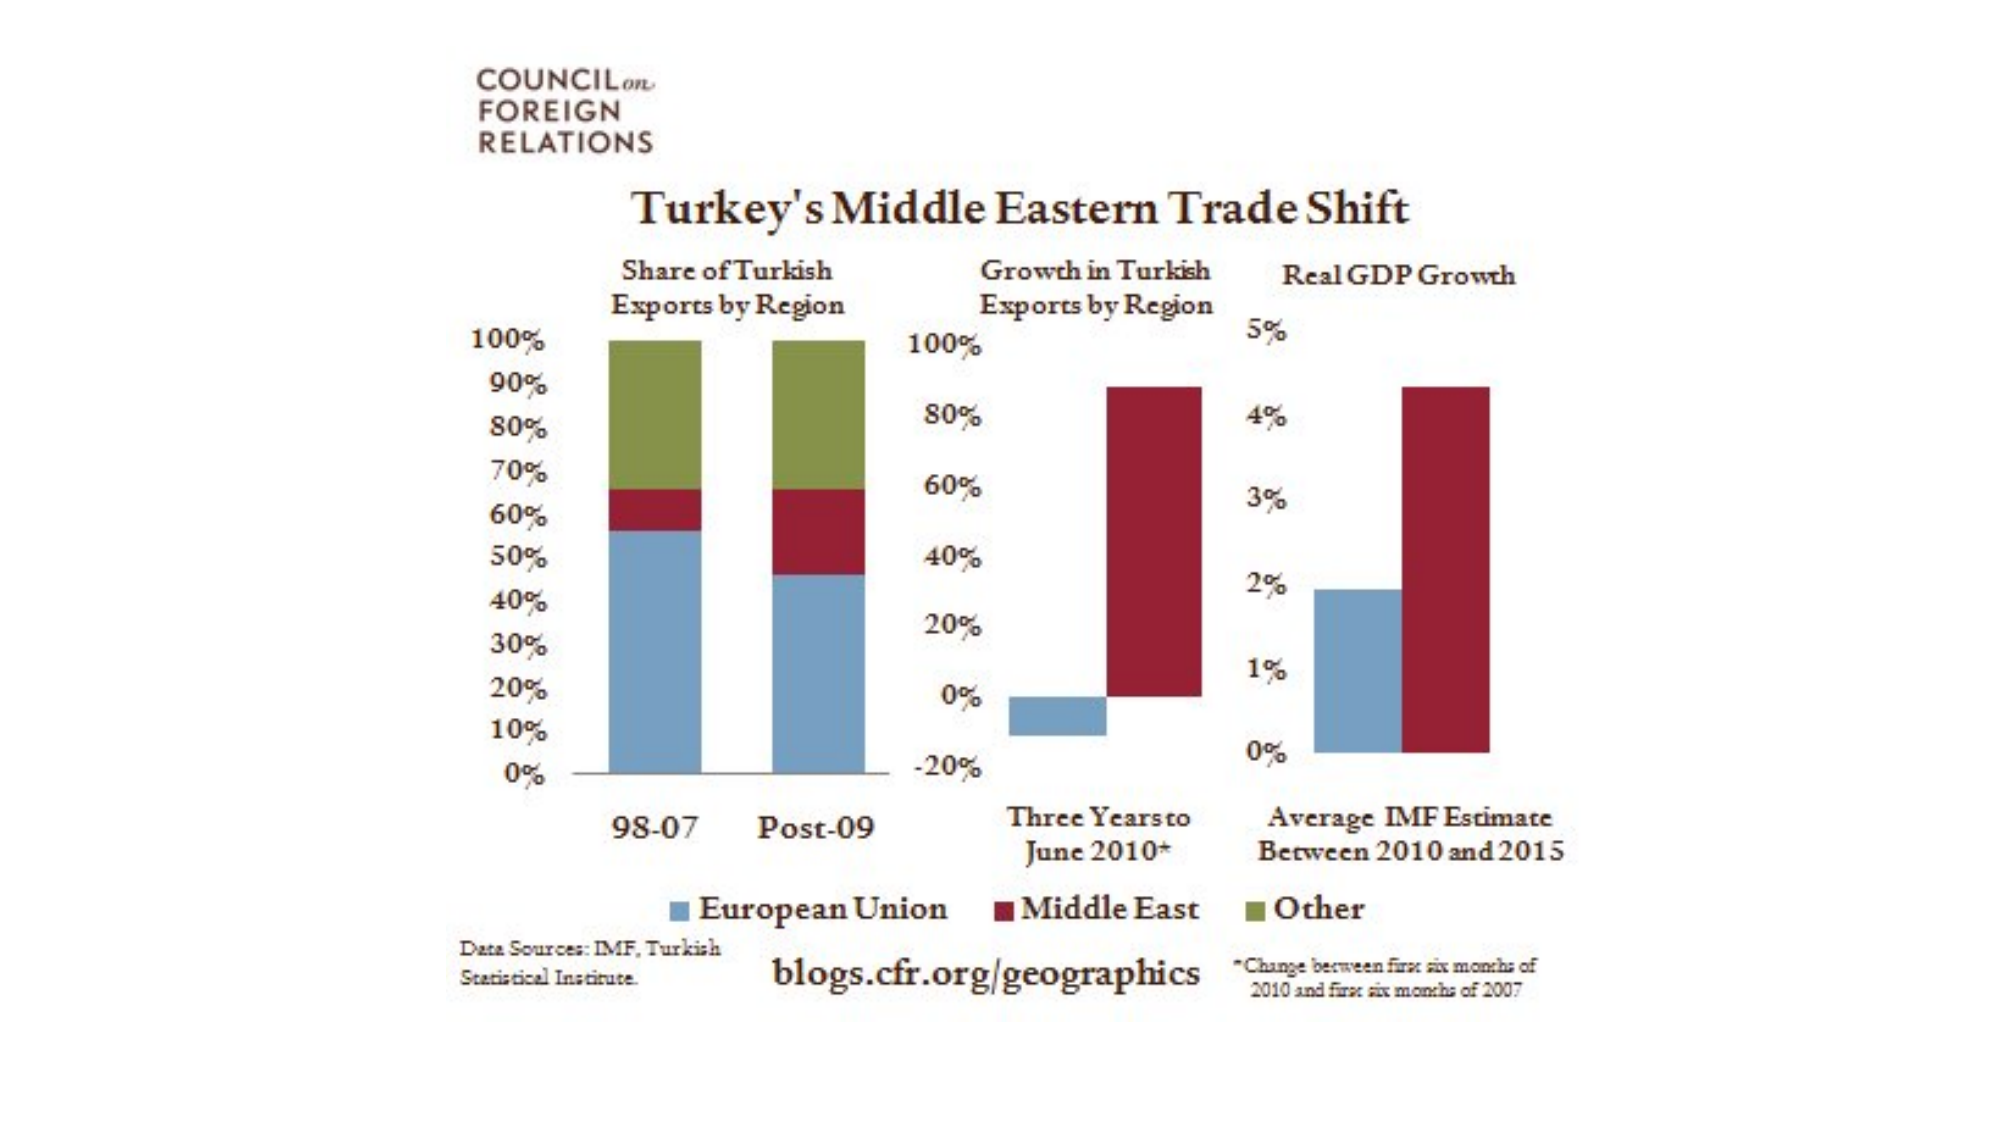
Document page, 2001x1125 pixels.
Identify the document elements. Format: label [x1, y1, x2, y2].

picture [446, 46, 1593, 1022]
